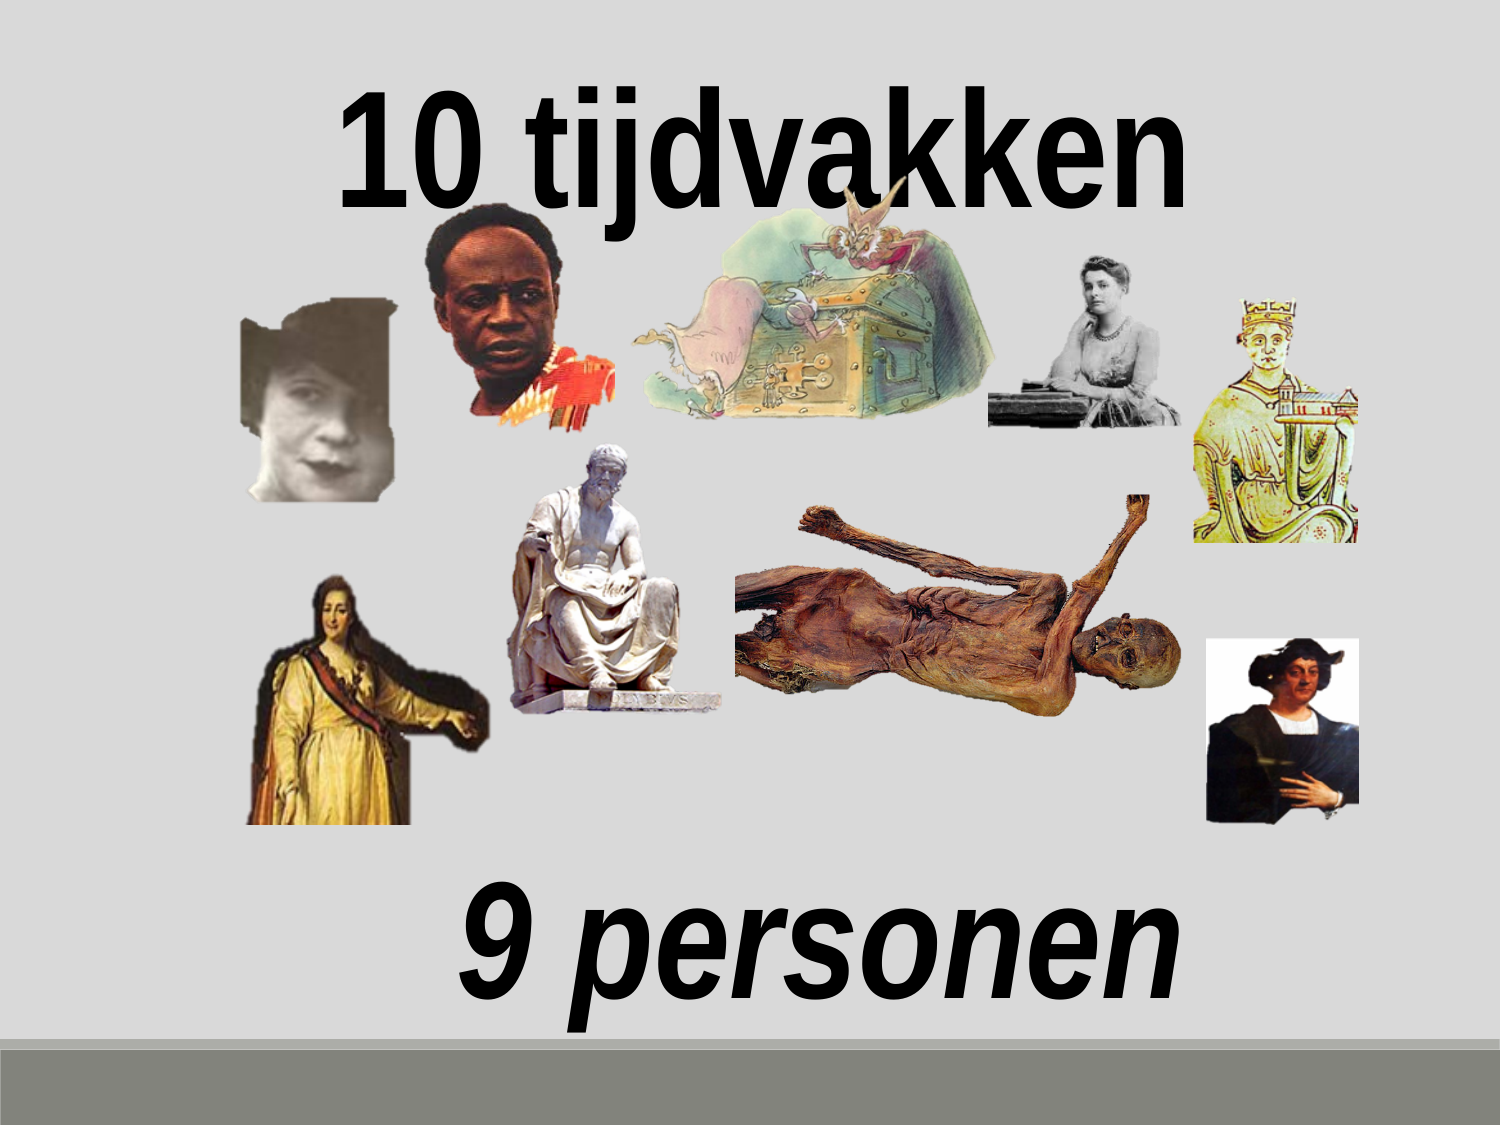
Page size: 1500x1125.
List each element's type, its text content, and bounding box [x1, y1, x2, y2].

picture [140, 158, 1360, 825]
text_box 10 tijdvakken [233, 33, 1295, 197]
text_box 9 personen [400, 824, 1242, 987]
